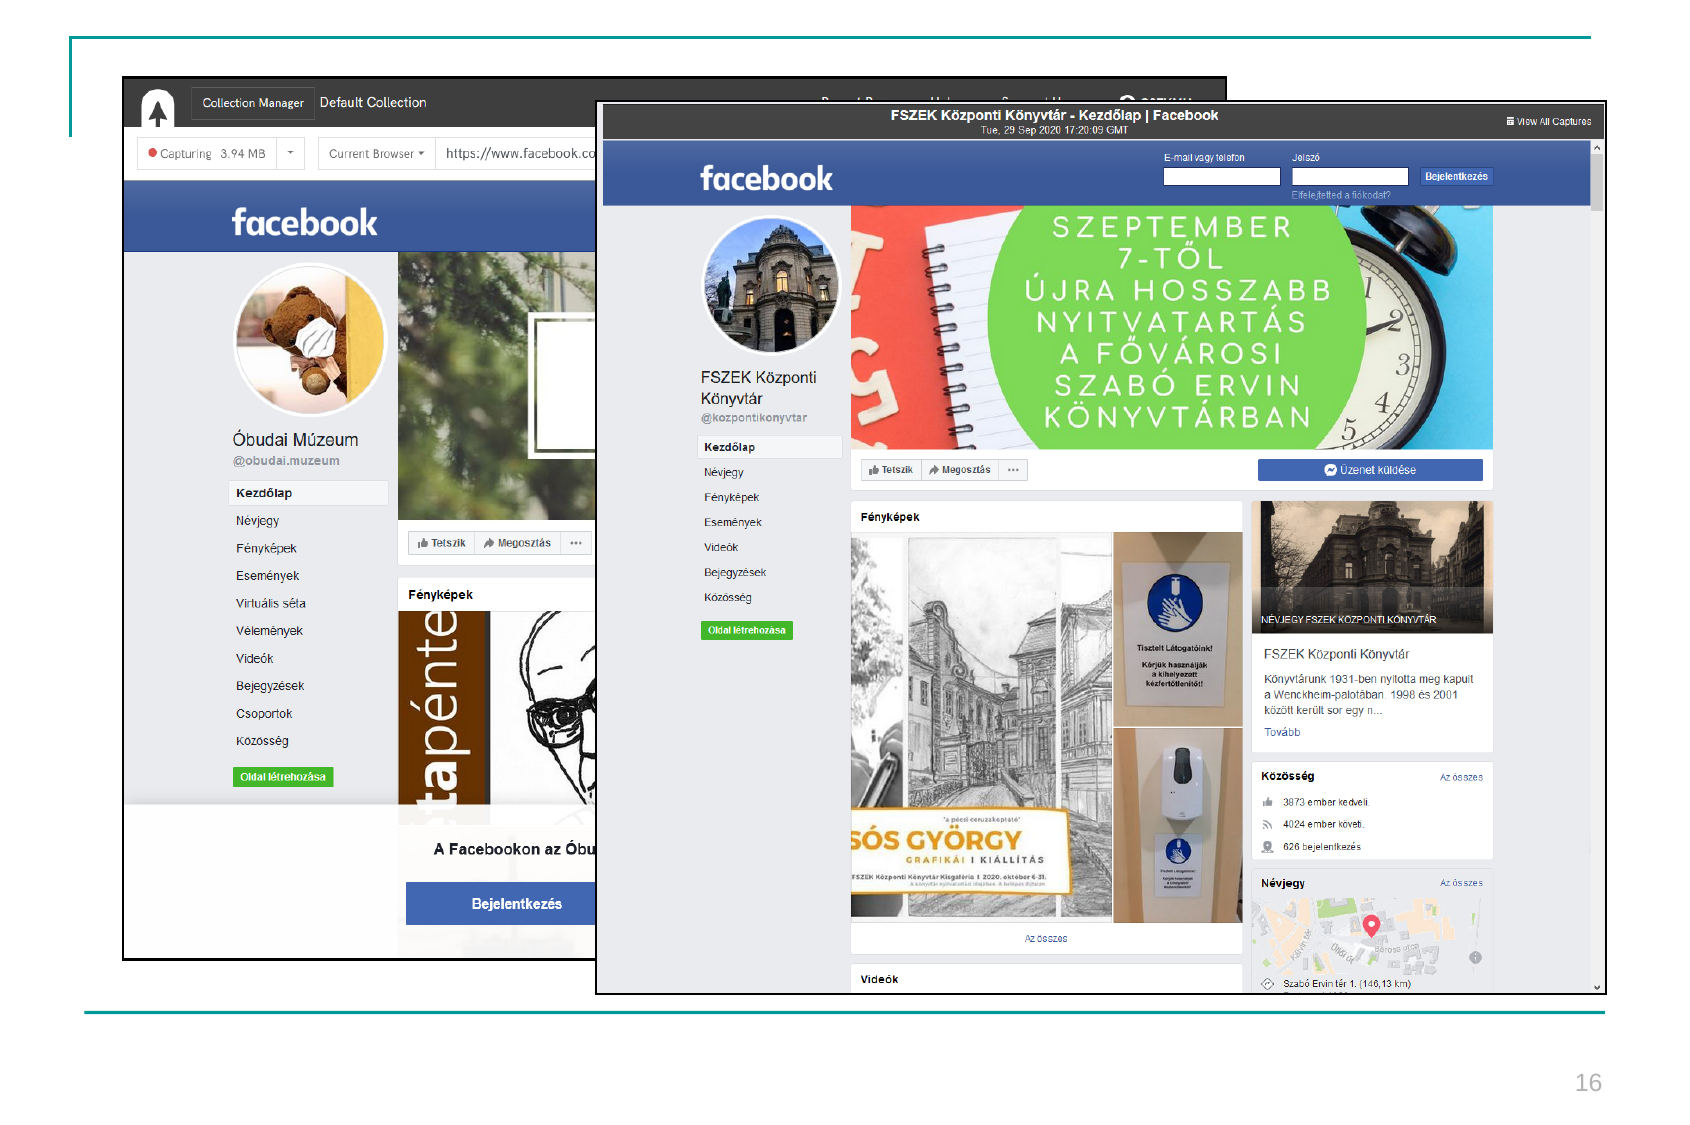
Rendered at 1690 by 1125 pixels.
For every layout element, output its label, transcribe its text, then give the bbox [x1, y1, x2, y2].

picture [123, 77, 1606, 994]
text_box 16 [1529, 1058, 1648, 1104]
